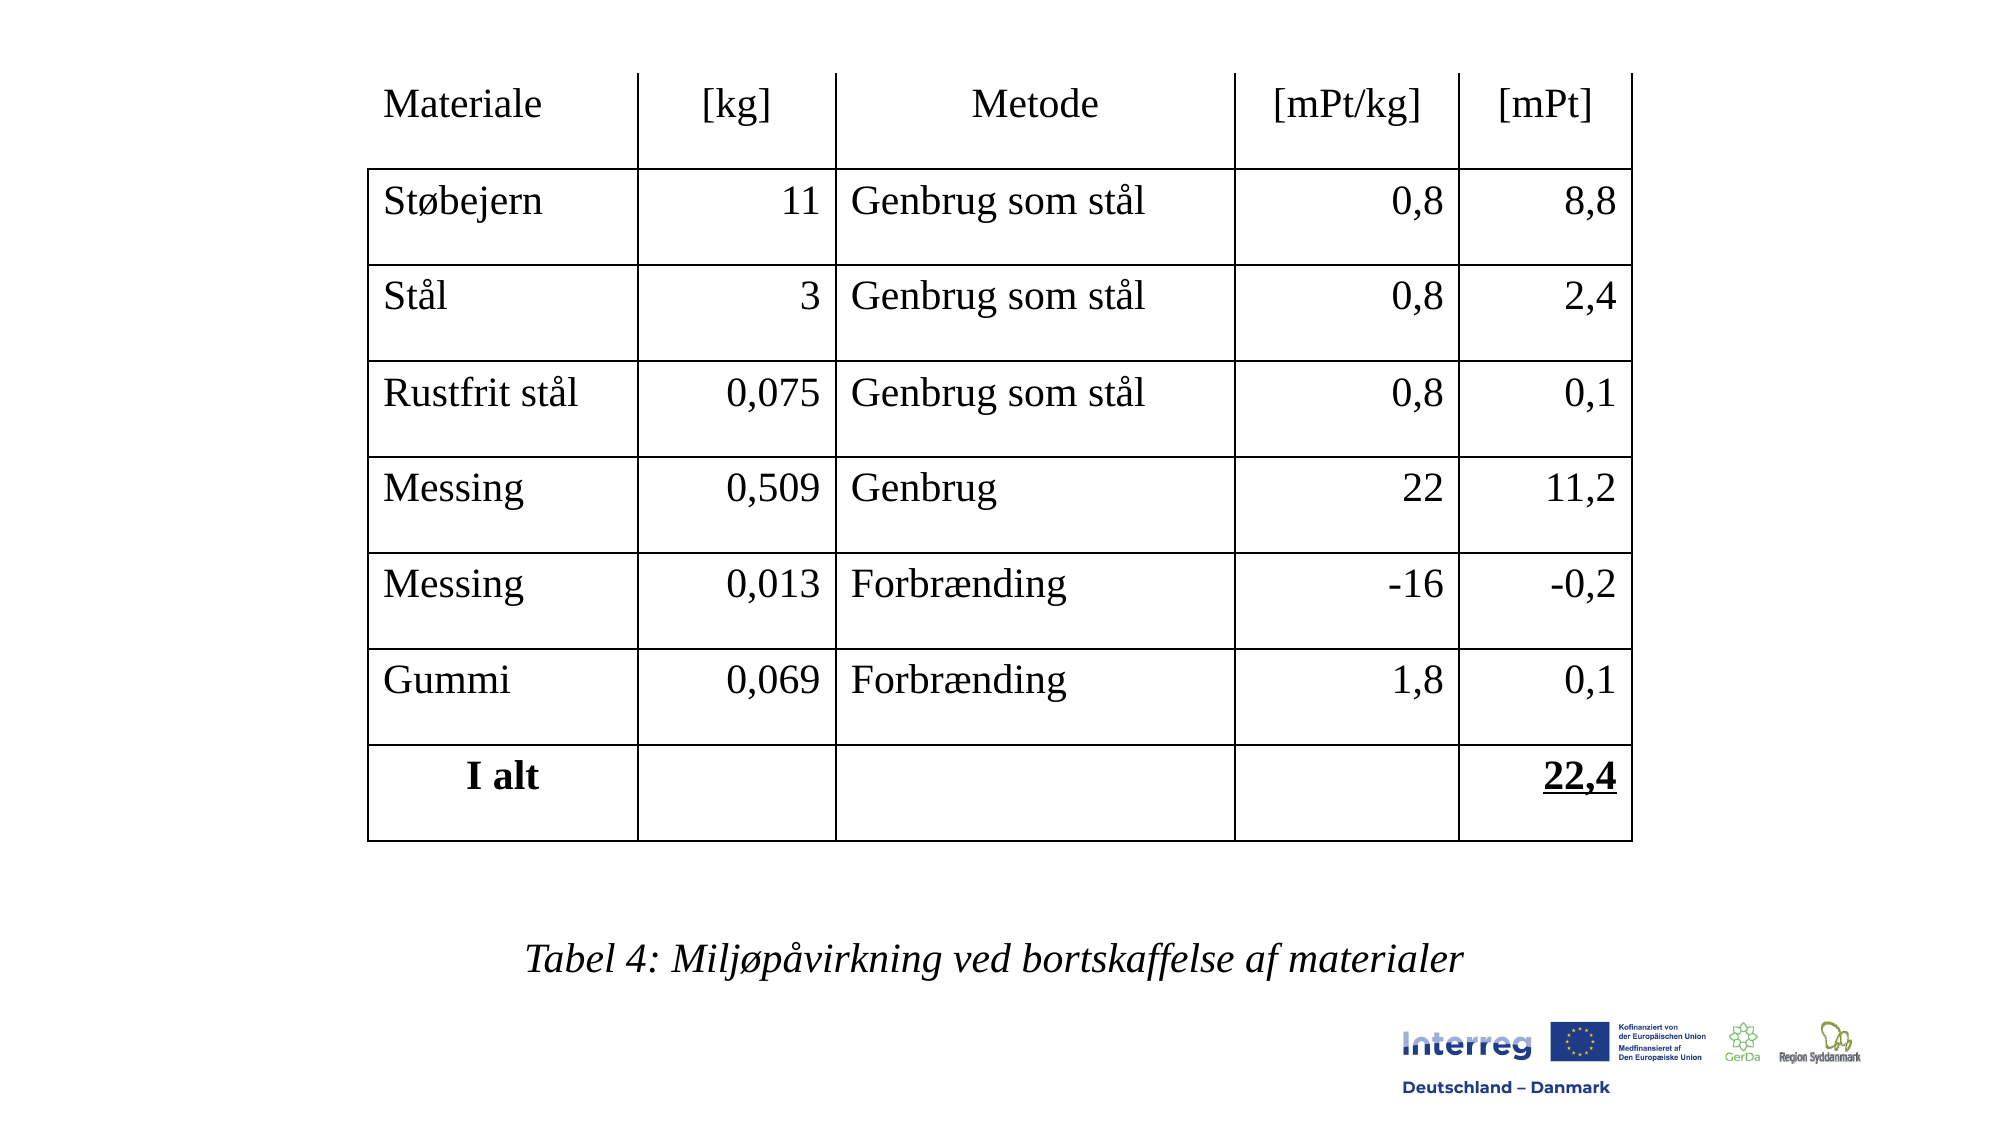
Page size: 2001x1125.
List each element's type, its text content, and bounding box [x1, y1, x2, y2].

table_cell 22,4 [1460, 746, 1631, 840]
table_cell Messing [369, 458, 637, 552]
table_cell 3 [639, 266, 835, 360]
table_cell Forbrænding [837, 650, 1234, 744]
table_cell 0,075 [639, 362, 835, 456]
table_cell Genbrug som stål [837, 170, 1234, 264]
table_cell 11,2 [1460, 458, 1631, 552]
table_header Metode [837, 73, 1234, 168]
table_cell 22 [1236, 458, 1458, 552]
table_cell 0,8 [1236, 170, 1458, 264]
table_cell Messing [369, 554, 637, 648]
table_cell Genbrug som stål [837, 362, 1234, 456]
table_cell I alt [369, 746, 637, 840]
table_cell [1236, 746, 1458, 840]
table_cell 2,4 [1460, 266, 1631, 360]
table_cell Genbrug som stål [837, 266, 1234, 360]
table_cell 0,013 [639, 554, 835, 648]
table_cell 0,1 [1460, 650, 1631, 744]
table_cell Gummi [369, 650, 637, 744]
table_cell 0,509 [639, 458, 835, 552]
table_cell -16 [1236, 554, 1458, 648]
table_cell Genbrug [837, 458, 1234, 552]
table_cell -0,2 [1460, 554, 1631, 648]
table_cell 0,1 [1460, 362, 1631, 456]
table_cell 0,8 [1236, 266, 1458, 360]
table_cell [639, 746, 835, 840]
table_cell Støbejern [369, 170, 637, 264]
table_cell 11 [639, 170, 835, 264]
table_cell 0,069 [639, 650, 835, 744]
table_cell 0,8 [1236, 362, 1458, 456]
table_cell [837, 746, 1234, 840]
table_cell 8,8 [1460, 170, 1631, 264]
table_cell Stål [369, 266, 637, 360]
picture [1402, 1013, 1863, 1103]
table_header [mPt/kg] [1236, 73, 1458, 168]
table_cell 1,8 [1236, 650, 1458, 744]
table_header Materiale [368, 73, 637, 168]
table_header [kg] [639, 73, 835, 168]
text_box Tabel 4: Miljøpåvirkning ved bortskaffelse af materialer [509, 923, 1480, 989]
table_header [mPt] [1460, 73, 1631, 168]
table_cell Rustfrit stål [369, 362, 637, 456]
table_cell Forbrænding [837, 554, 1234, 648]
